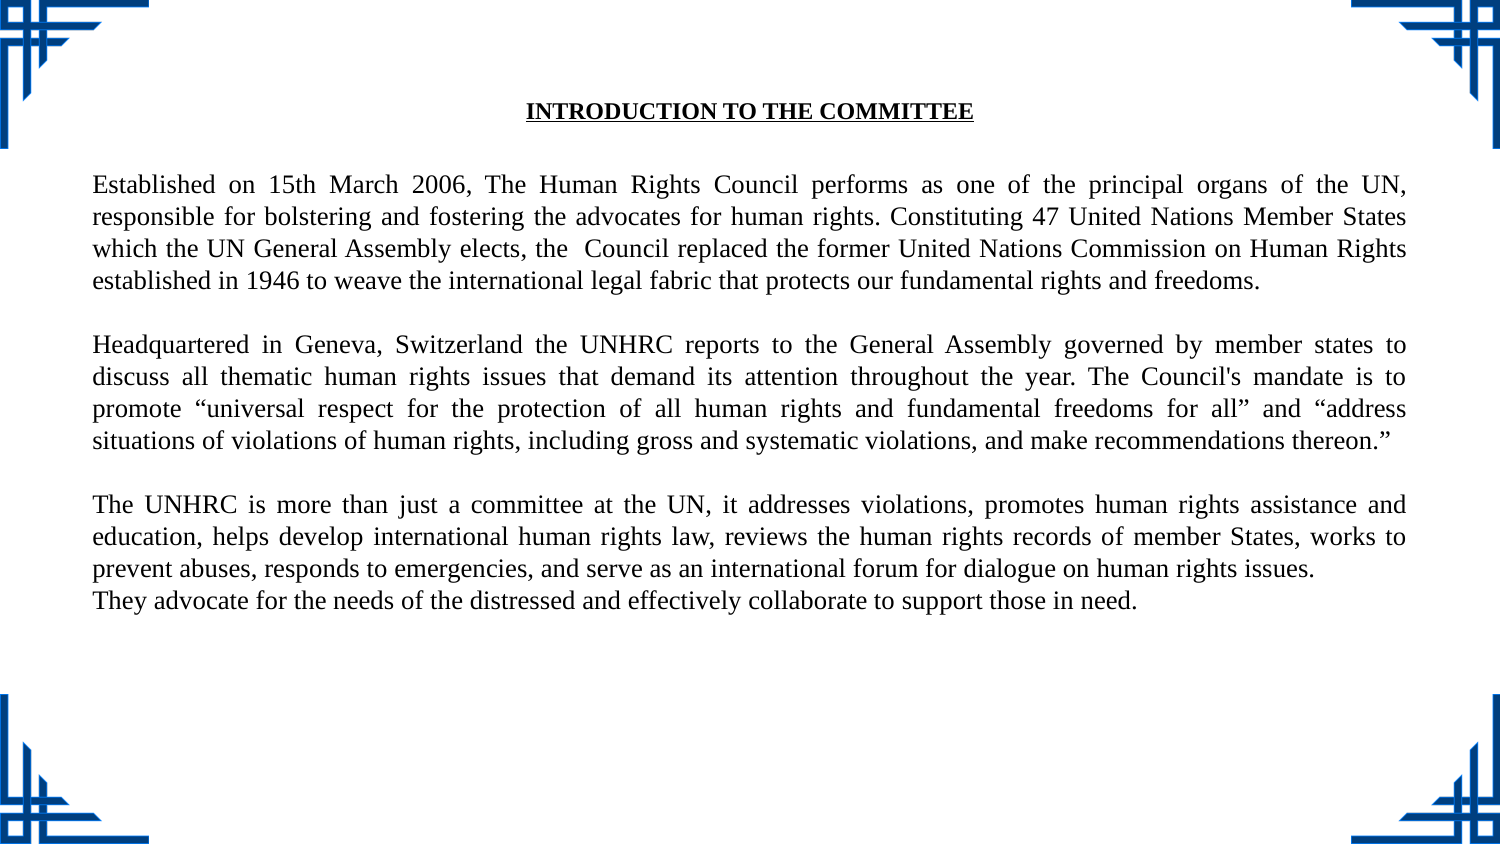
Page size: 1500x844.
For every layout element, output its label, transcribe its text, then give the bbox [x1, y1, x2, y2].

picture [0, 694, 150, 844]
subtitle INTRODUCTION TO THE COMMITTEE Established on 15th March 2006, The Human Rights Council performs as one of the principal organs of the UN, responsible for bolstering and fostering the advocates for human rights. Constituting 47 United Nations Member States which the UN General Assembly elects, the Council replaced the former United Nations Commission on Human Rights established in 1946 to weave the international legal fabric that protects our fundamental rights and freedoms. Headquartered in Geneva, Switzerland the UNHRC reports to the General Assembly governed by member states to discuss all thematic human rights issues that demand its attention throughout the year. The Council's mandate is to promote “universal respect for the protection of all human rights and fundamental freedoms for all” and “address situations of violations of human rights, including gross and systematic violations, and make recommendations thereon.” The UNHRC is more than just a committee at the UN, it addresses violations, promotes human rights assistance and education, helps develop international human rights law, reviews the human rights records of member States, works to prevent abuses, responds to emergencies, and serve as an international forum for dialogue on human rights issues. They advocate for the needs of the distressed and effectively collaborate to support those in need. [77, 87, 1423, 674]
picture [1350, 694, 1500, 844]
picture [0, 0, 150, 150]
picture [1350, 0, 1500, 150]
